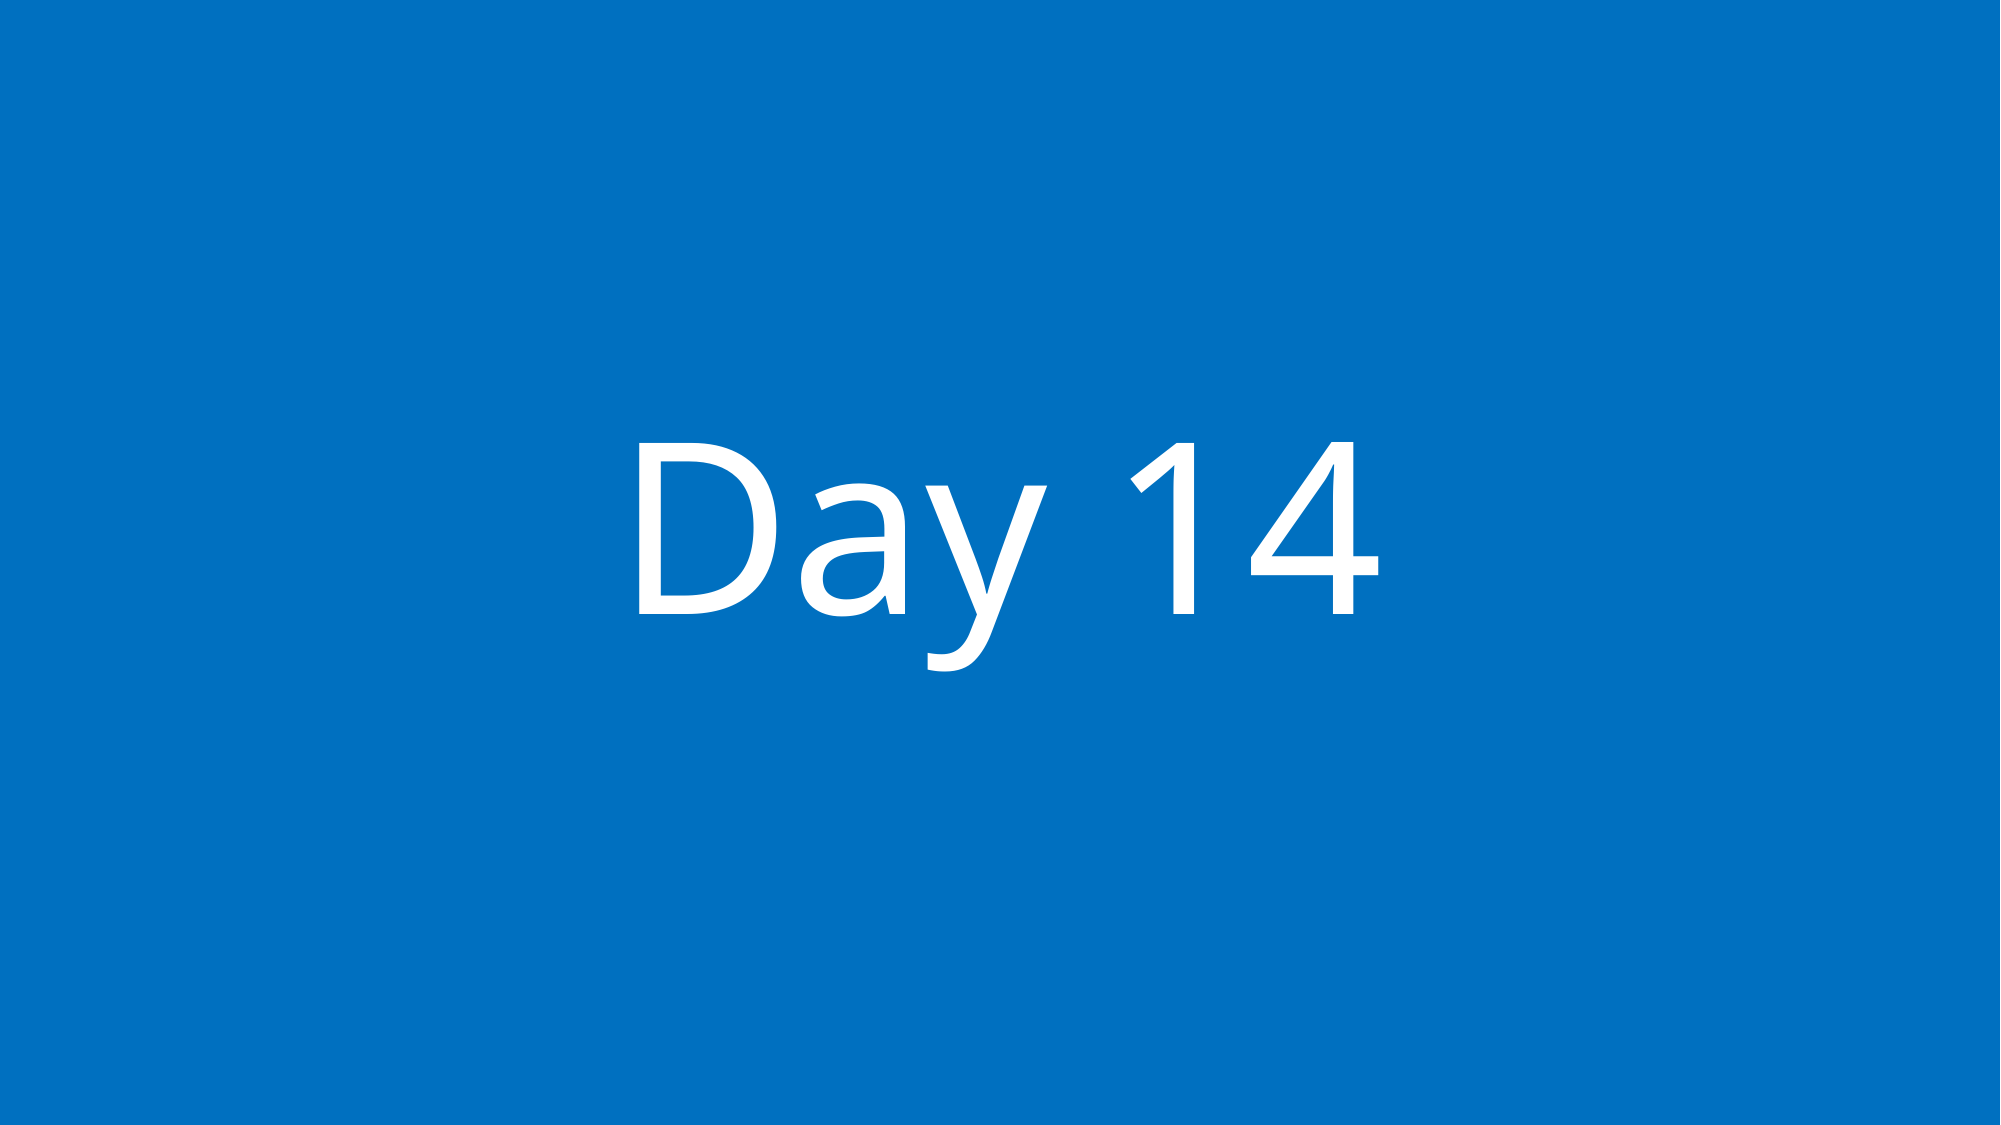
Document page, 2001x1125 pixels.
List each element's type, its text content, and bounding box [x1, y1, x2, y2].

title Day 14 [249, 281, 1750, 674]
